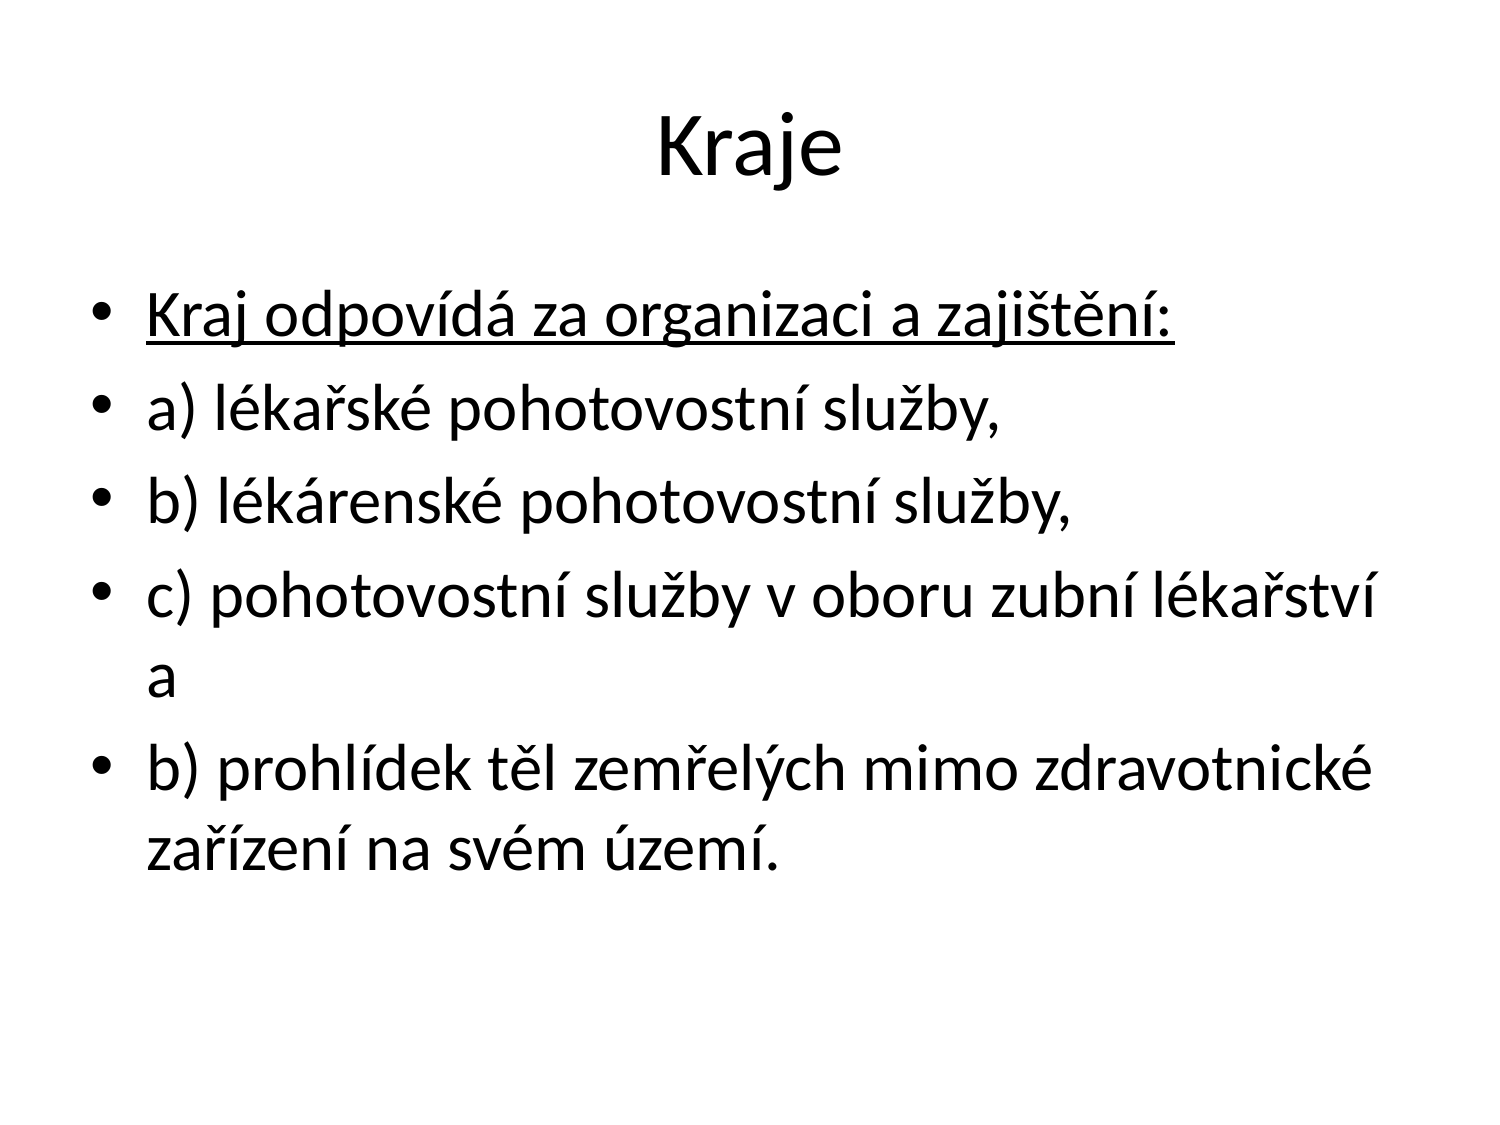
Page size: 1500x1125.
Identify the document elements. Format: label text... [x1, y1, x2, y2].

title Kraje [75, 45, 1425, 233]
list Kraj odpovídá za organizaci a zajištění: a) lékařské pohotovostní služby, b) lékárenské pohotovostní služby, c) pohotovostní služby v oboru zubní lékařství a b) prohlídek těl zemřelých mimo zdravotnické zařízení na svém území. [75, 262, 1425, 1005]
